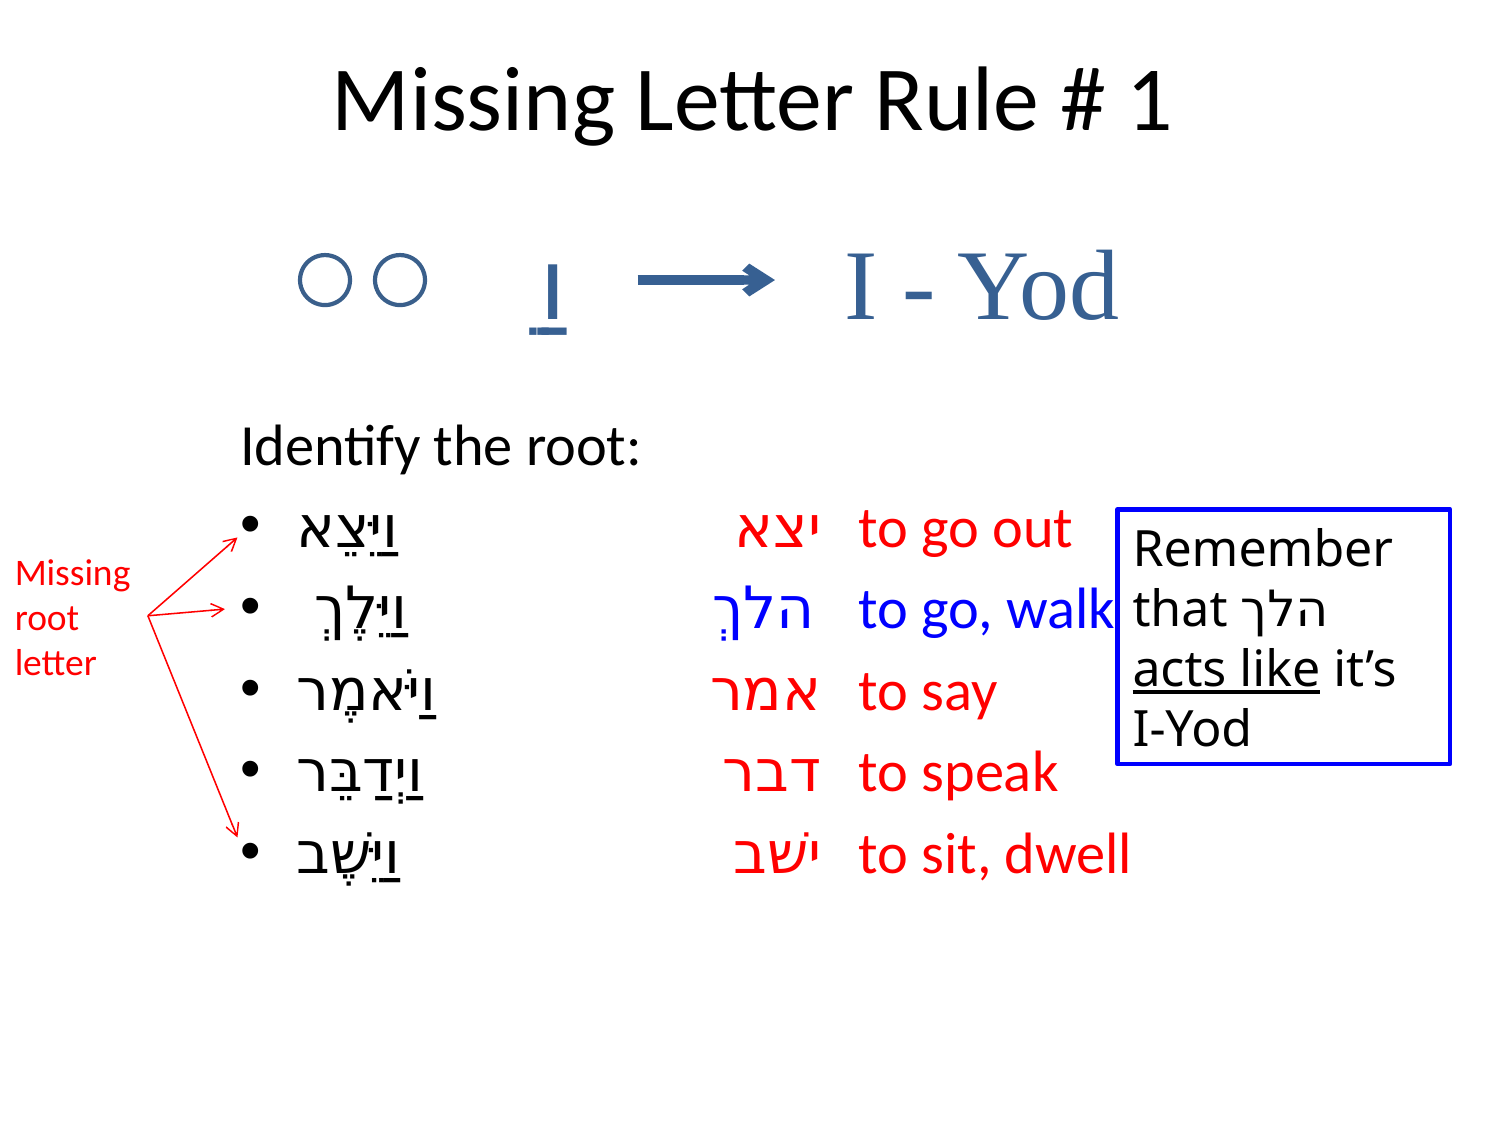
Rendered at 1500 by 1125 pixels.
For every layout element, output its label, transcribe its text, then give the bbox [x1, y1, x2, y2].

text_box וַ ֵ [424, 212, 582, 348]
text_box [147, 616, 238, 838]
text_box Missing root letter [0, 540, 143, 691]
text_box Identify the root: וַיֵּצֵא יצא to go out וַיֵּלֶךְ הלךְ to go, walk וַיֹּאמֶר אמר to say וַיְדַבֵּר דבר to speak וַיֵּשֶׁב ישׁב to sit, dwell [225, 399, 1205, 1013]
text_box I - Yod [829, 211, 1205, 347]
title Missing Letter Rule # 1 [78, 0, 1429, 188]
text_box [147, 537, 238, 616]
text_box [297, 252, 353, 308]
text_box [147, 608, 226, 616]
text_box Remember that הלך acts like it’s I-Yod [1117, 509, 1450, 764]
text_box [372, 252, 424, 308]
